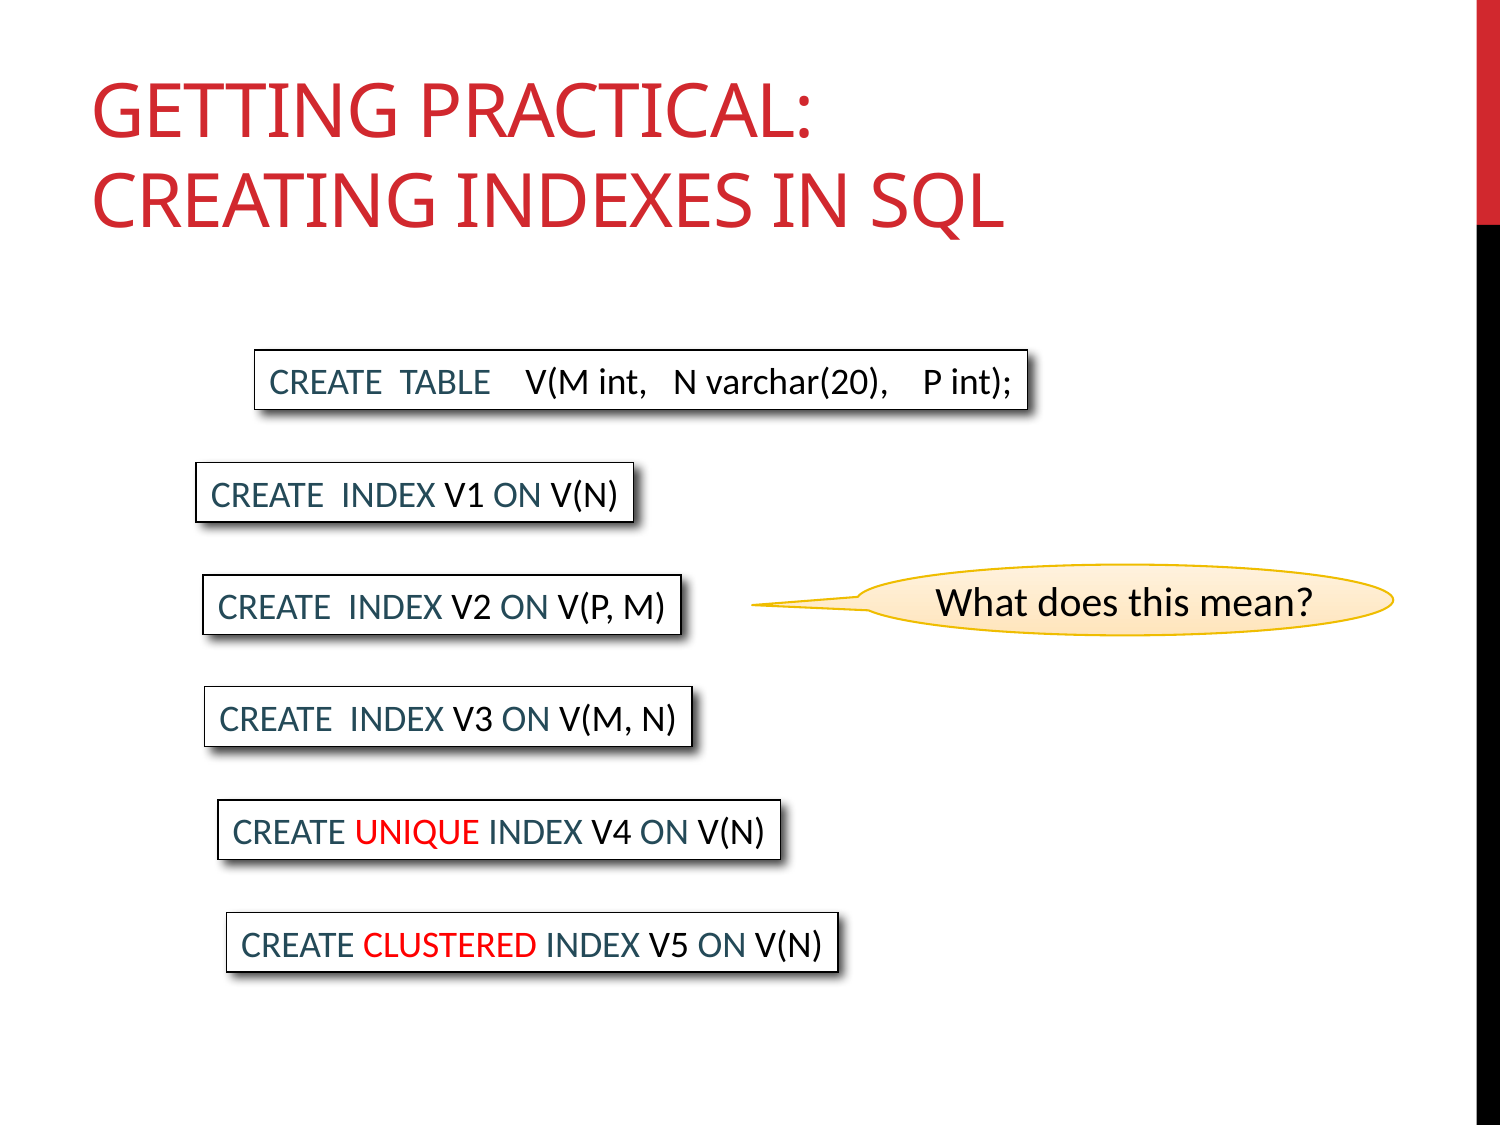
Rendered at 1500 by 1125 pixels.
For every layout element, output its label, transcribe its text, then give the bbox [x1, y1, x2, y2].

text_box CREATE UNIQUE INDEX V4 ON V(N) [217, 799, 781, 860]
text_box CREATE INDEX V3 ON V(M, N) [204, 686, 693, 747]
text_box CREATE CLUSTERED INDEX V5 ON V(N) [226, 912, 838, 973]
text_box CREATE INDEX V2 ON V(P, M) [203, 574, 681, 635]
title Getting Practical: Creating Indexes in SQL [75, 25, 1025, 250]
text_box What does this mean? [751, 563, 1395, 637]
text_box CREATE TABLE V(M int, N varchar(20), P int); [254, 349, 1028, 410]
text_box CREATE INDEX V1 ON V(N) [196, 462, 634, 523]
